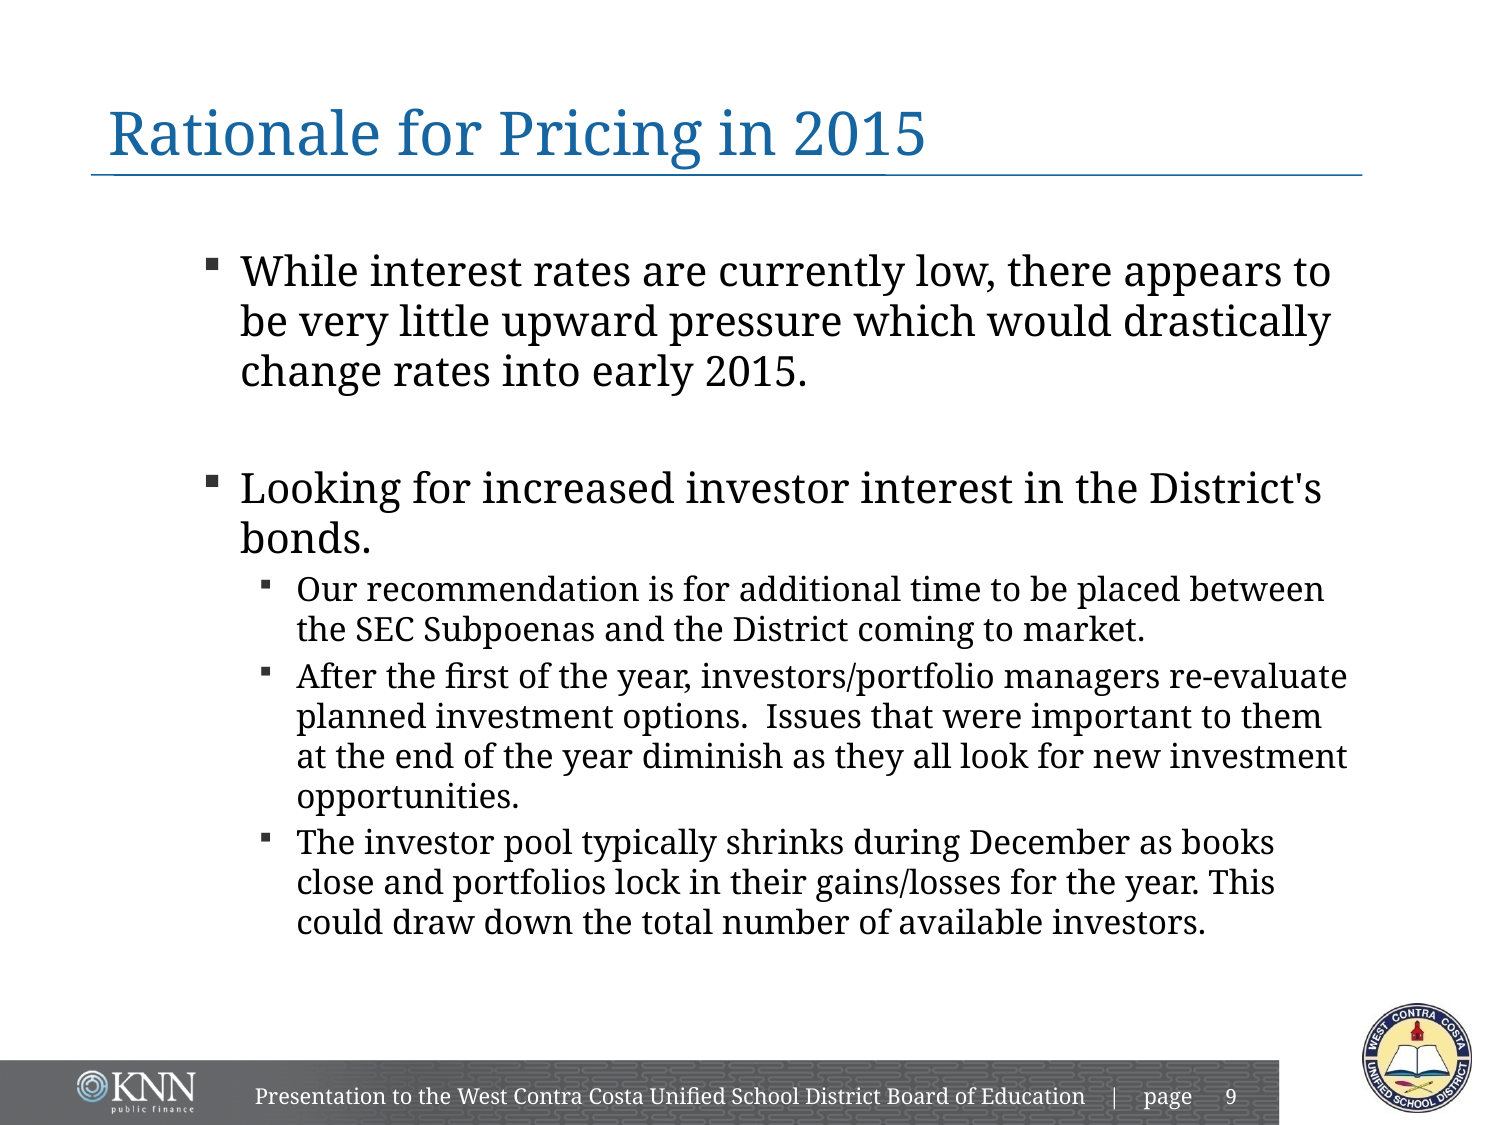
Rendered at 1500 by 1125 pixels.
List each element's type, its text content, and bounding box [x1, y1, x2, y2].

footer Presentation to the West Contra Costa Unified School District Board of Education | page [195, 1075, 1210, 1116]
slide_number 8 [1210, 1075, 1276, 1125]
title Rationale for Pricing in 2015 [93, 37, 1369, 226]
picture [0, 0, 1500, 1125]
list While interest rates are currently low, there appears to be very little upward pressure which would drastically change rates into early 2015. Looking for increased investor interest in the District's bonds. Our recommendation is for additional time to be placed between the SEC Subpoenas and the District coming to market. After the first of the year, investors/portfolio managers re-evaluate planned investment options. Issues that were important to them at the end of the year diminish as they all look for new investment opportunities. The investor pool typically shrinks during December as books close and portfolios lock in their gains/losses for the year. This could draw down the total number of available investors. [187, 237, 1376, 851]
